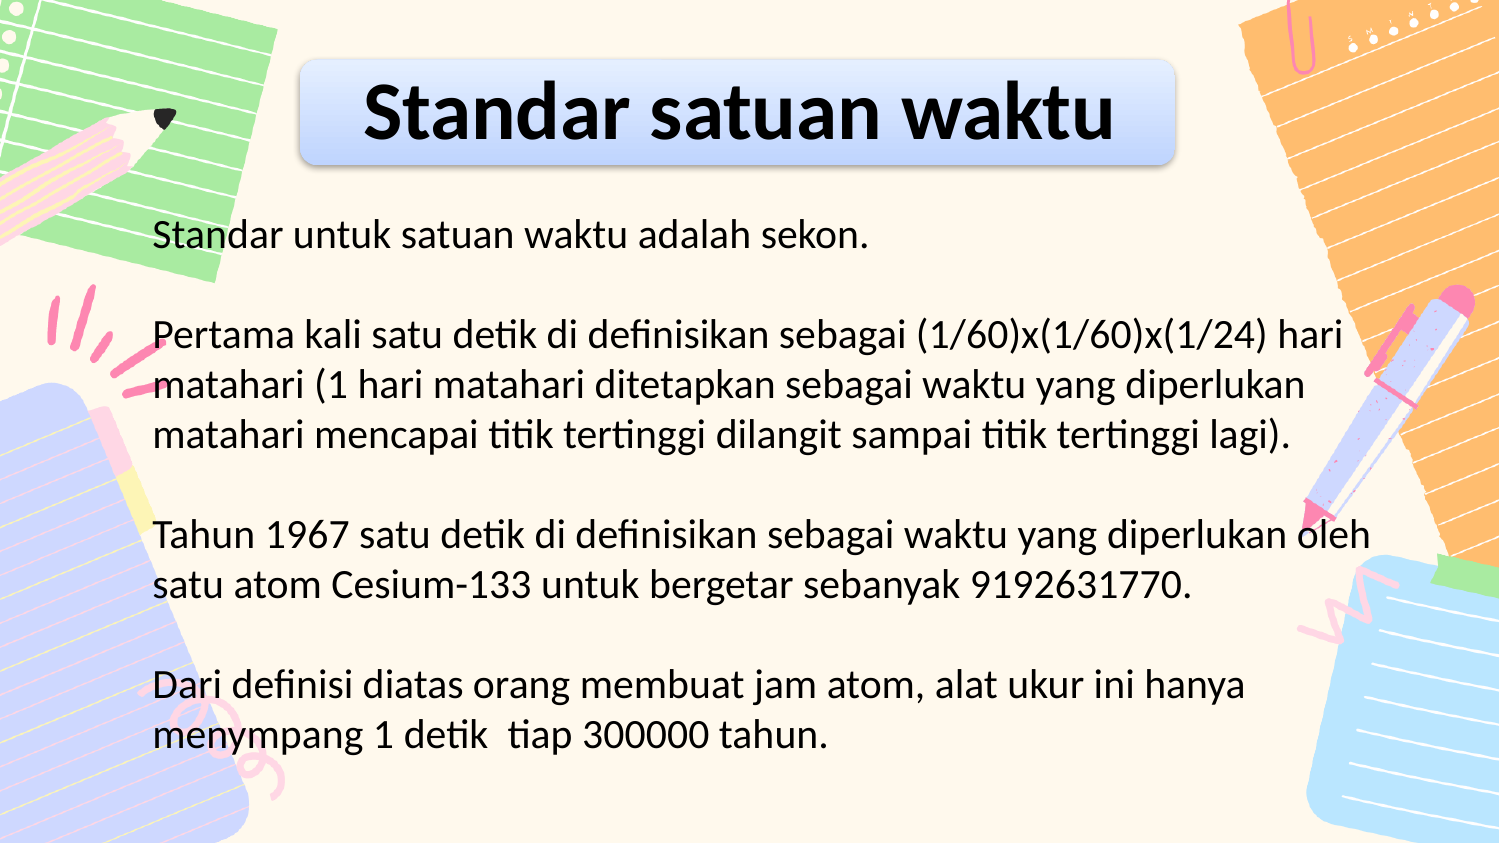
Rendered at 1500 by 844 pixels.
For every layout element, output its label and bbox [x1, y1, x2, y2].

picture [0, 0, 1499, 844]
text_box [299, 59, 1176, 166]
